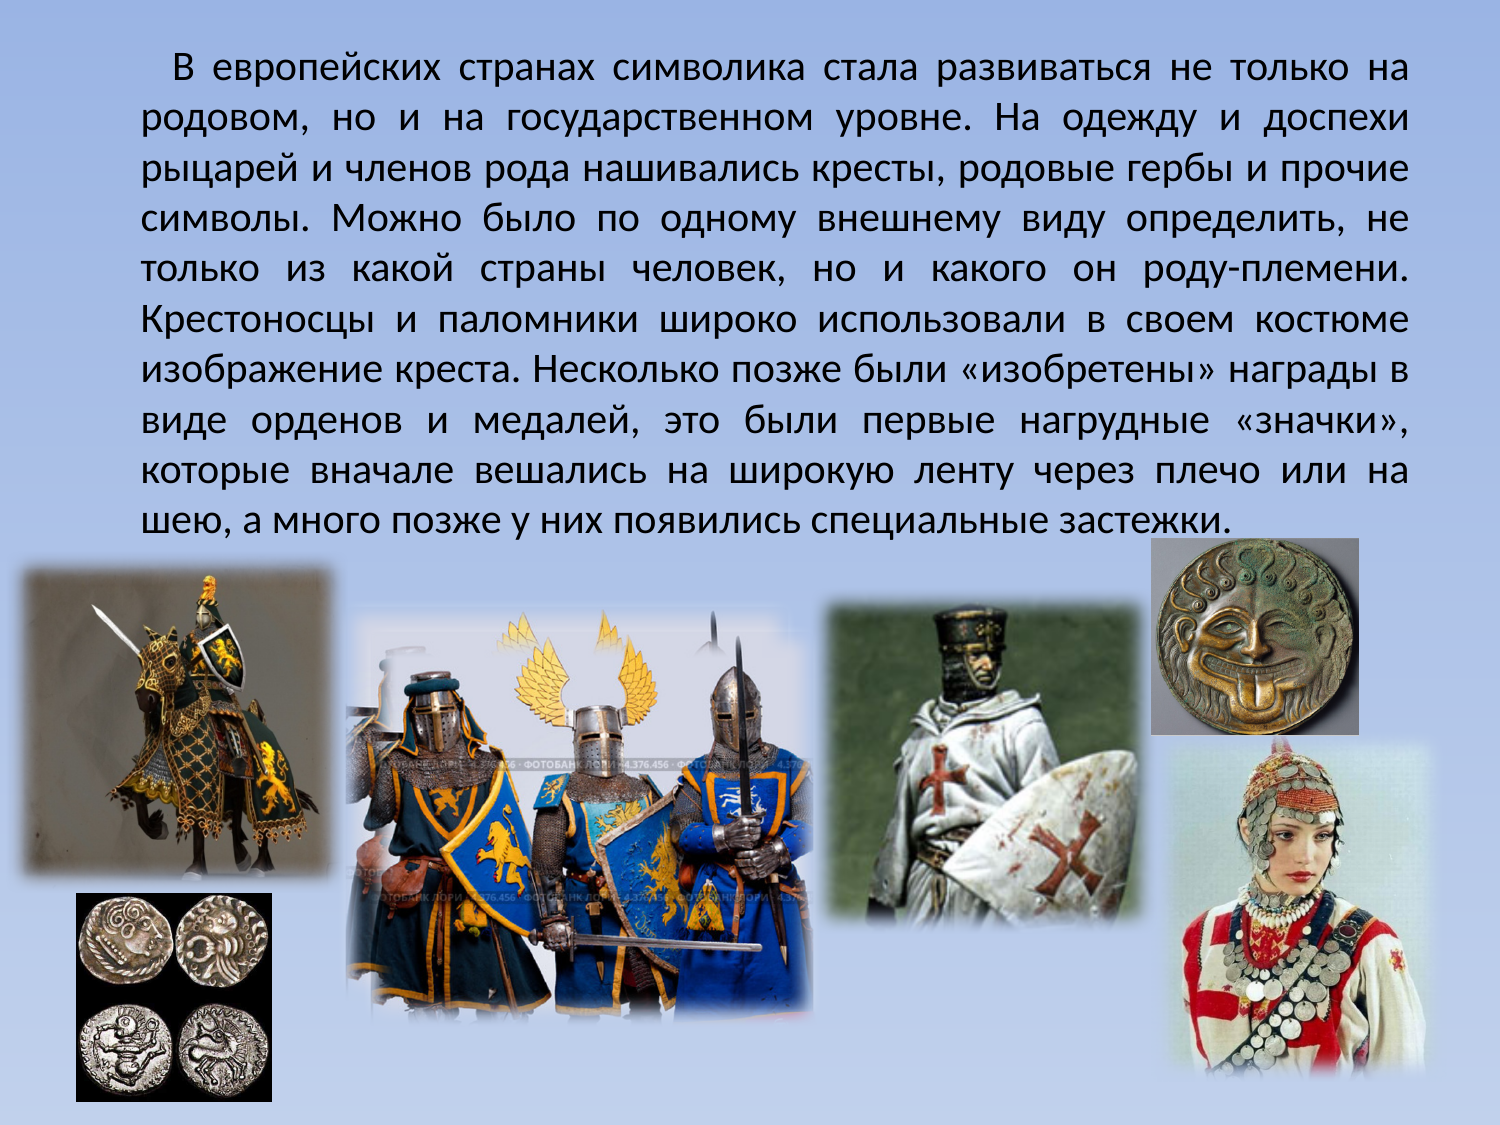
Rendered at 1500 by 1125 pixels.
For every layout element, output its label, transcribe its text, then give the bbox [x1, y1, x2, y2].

picture [5, 538, 1448, 1102]
list В европейских странах символика стала развиваться не только на родовом, но и на государственном уровне. На одежду и доспехи рыцарей и членов рода нашивались кресты, родовые гербы и прочие символы. Можно было по одному внешнему виду определить, не только из какой страны человек, но и какого он роду-племени. Крестоносцы и паломники широко использовали в своем костюме изображение креста. Несколько позже были «изобретены» награды в виде орденов и медалей, это были первые нагрудные «значки», которые вначале вешались на широкую ленту через плечо или на шею, а много позже у них появились специальные застежки. [75, 30, 1425, 563]
